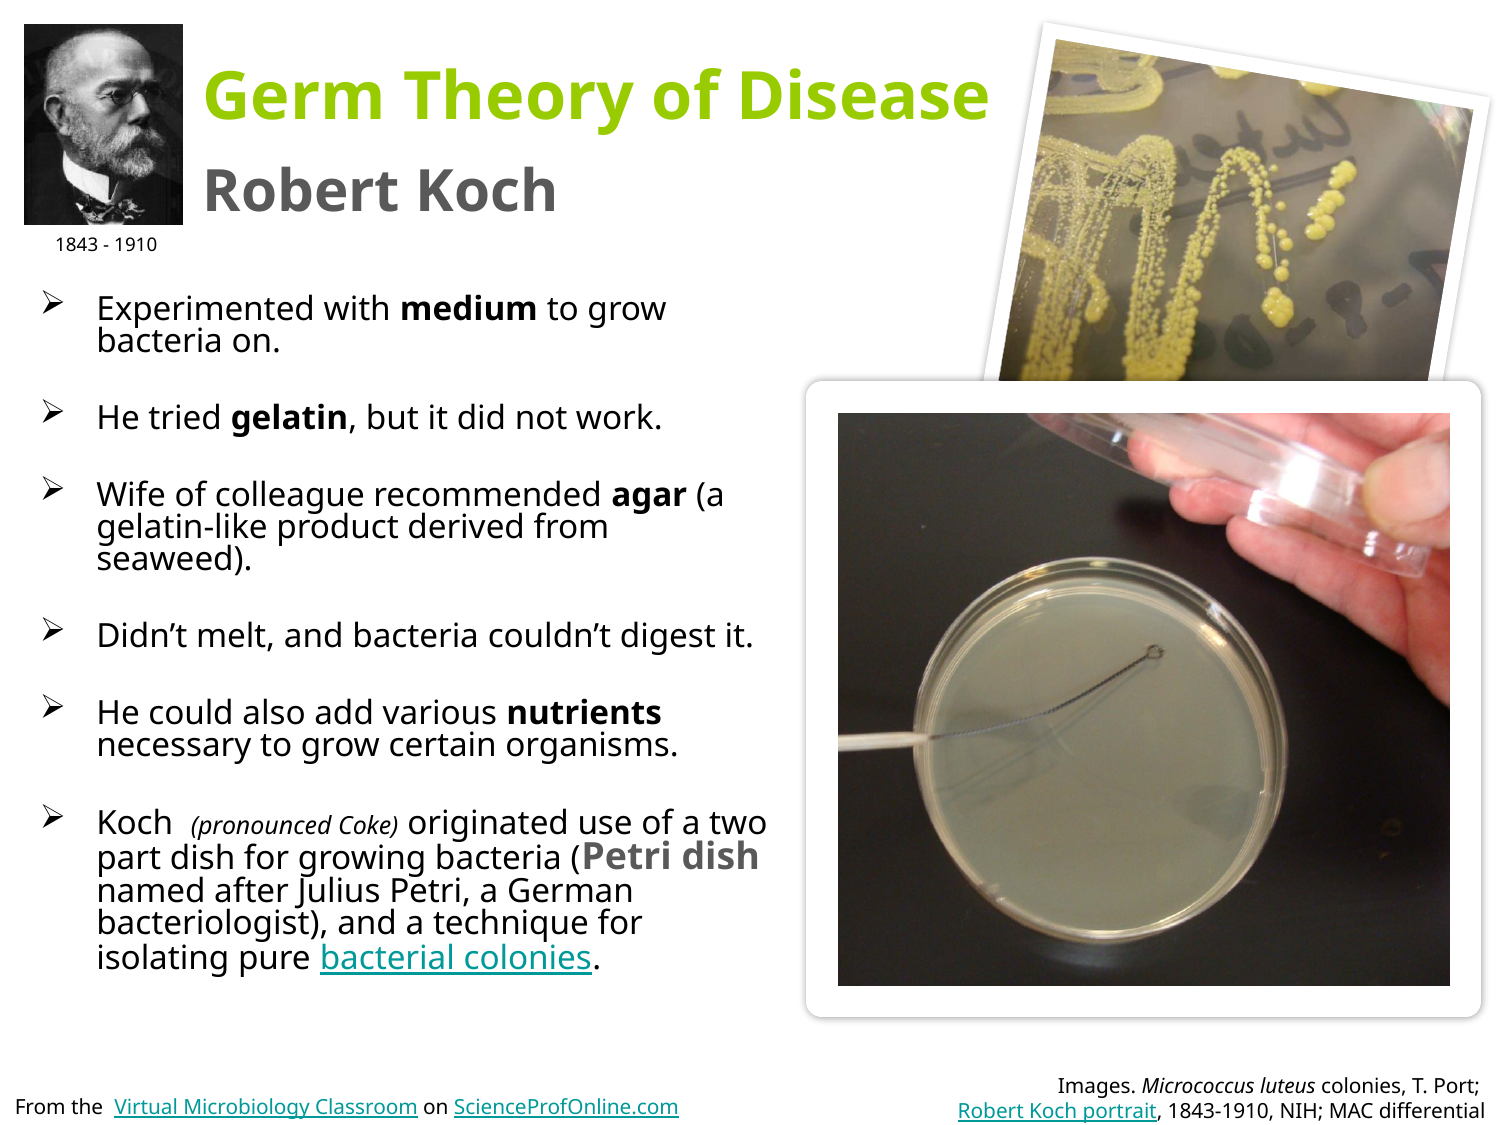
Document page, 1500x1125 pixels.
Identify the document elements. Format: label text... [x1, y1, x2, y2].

title Germ Theory of Disease Robert Koch [187, 44, 1035, 232]
picture [999, 40, 1473, 412]
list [24, 24, 183, 226]
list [837, 412, 1451, 987]
list Experimented with medium to grow bacteria on. He tried gelatin, but it did not work. Wife of colleague recommended agar (a gelatin-like product derived from seaweed). Didn’t melt, and bacteria couldn’t digest it. He could also add various nutrients necessary to grow certain organisms. Koch (pronounced Coke) originated use of a two part dish for growing bacteria (Petri dish named after Julius Petri, a German bacteriologist), and a technique for isolating pure bacterial colonies. [24, 287, 788, 1025]
text_box Images. Micrococcus luteus colonies, T. Port; Robert Koch portrait, 1843-1910, NIH; MAC differential media, T. Port [875, 1065, 1500, 1125]
text_box From the Virtual Microbiology Classroom on ScienceProfOnline.com [0, 1086, 875, 1125]
text_box 1843 - 1910 [24, 224, 188, 263]
